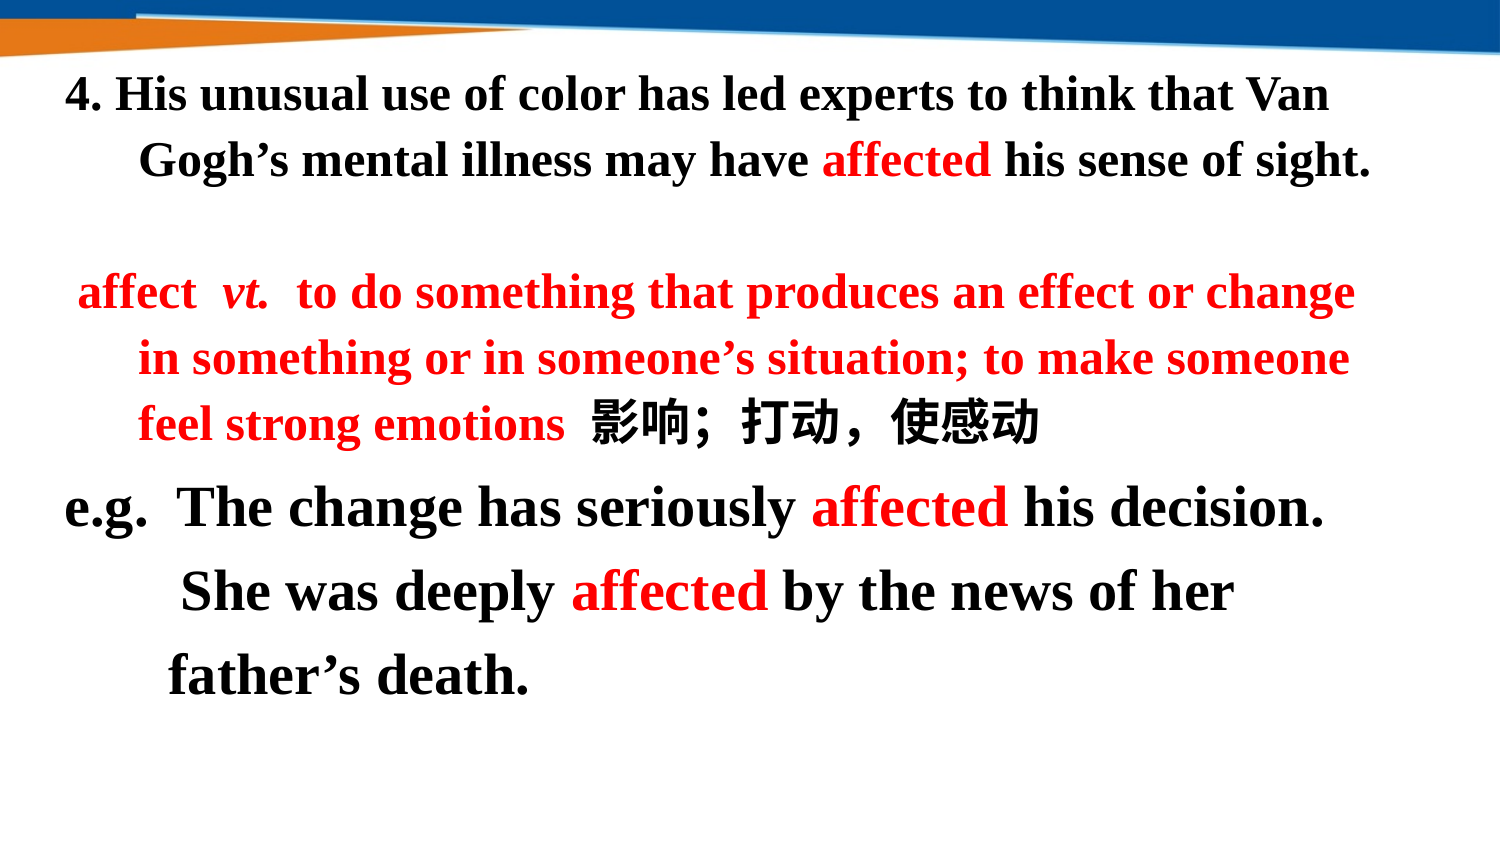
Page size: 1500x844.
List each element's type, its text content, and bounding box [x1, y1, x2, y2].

text_box e.g. The change has seriously affected his decision. She was deeply affected by the news of her father’s death. [49, 446, 1413, 738]
list 4. His unusual use of color has led experts to think that Van Gogh’s mental illness may have affected his sense of sight. affect vt. to do something that produces an effect or change in something or in someone’s situation; to make someone feel strong emotions 影响；打动，使感动 [49, 46, 1401, 446]
picture [0, 0, 1500, 844]
